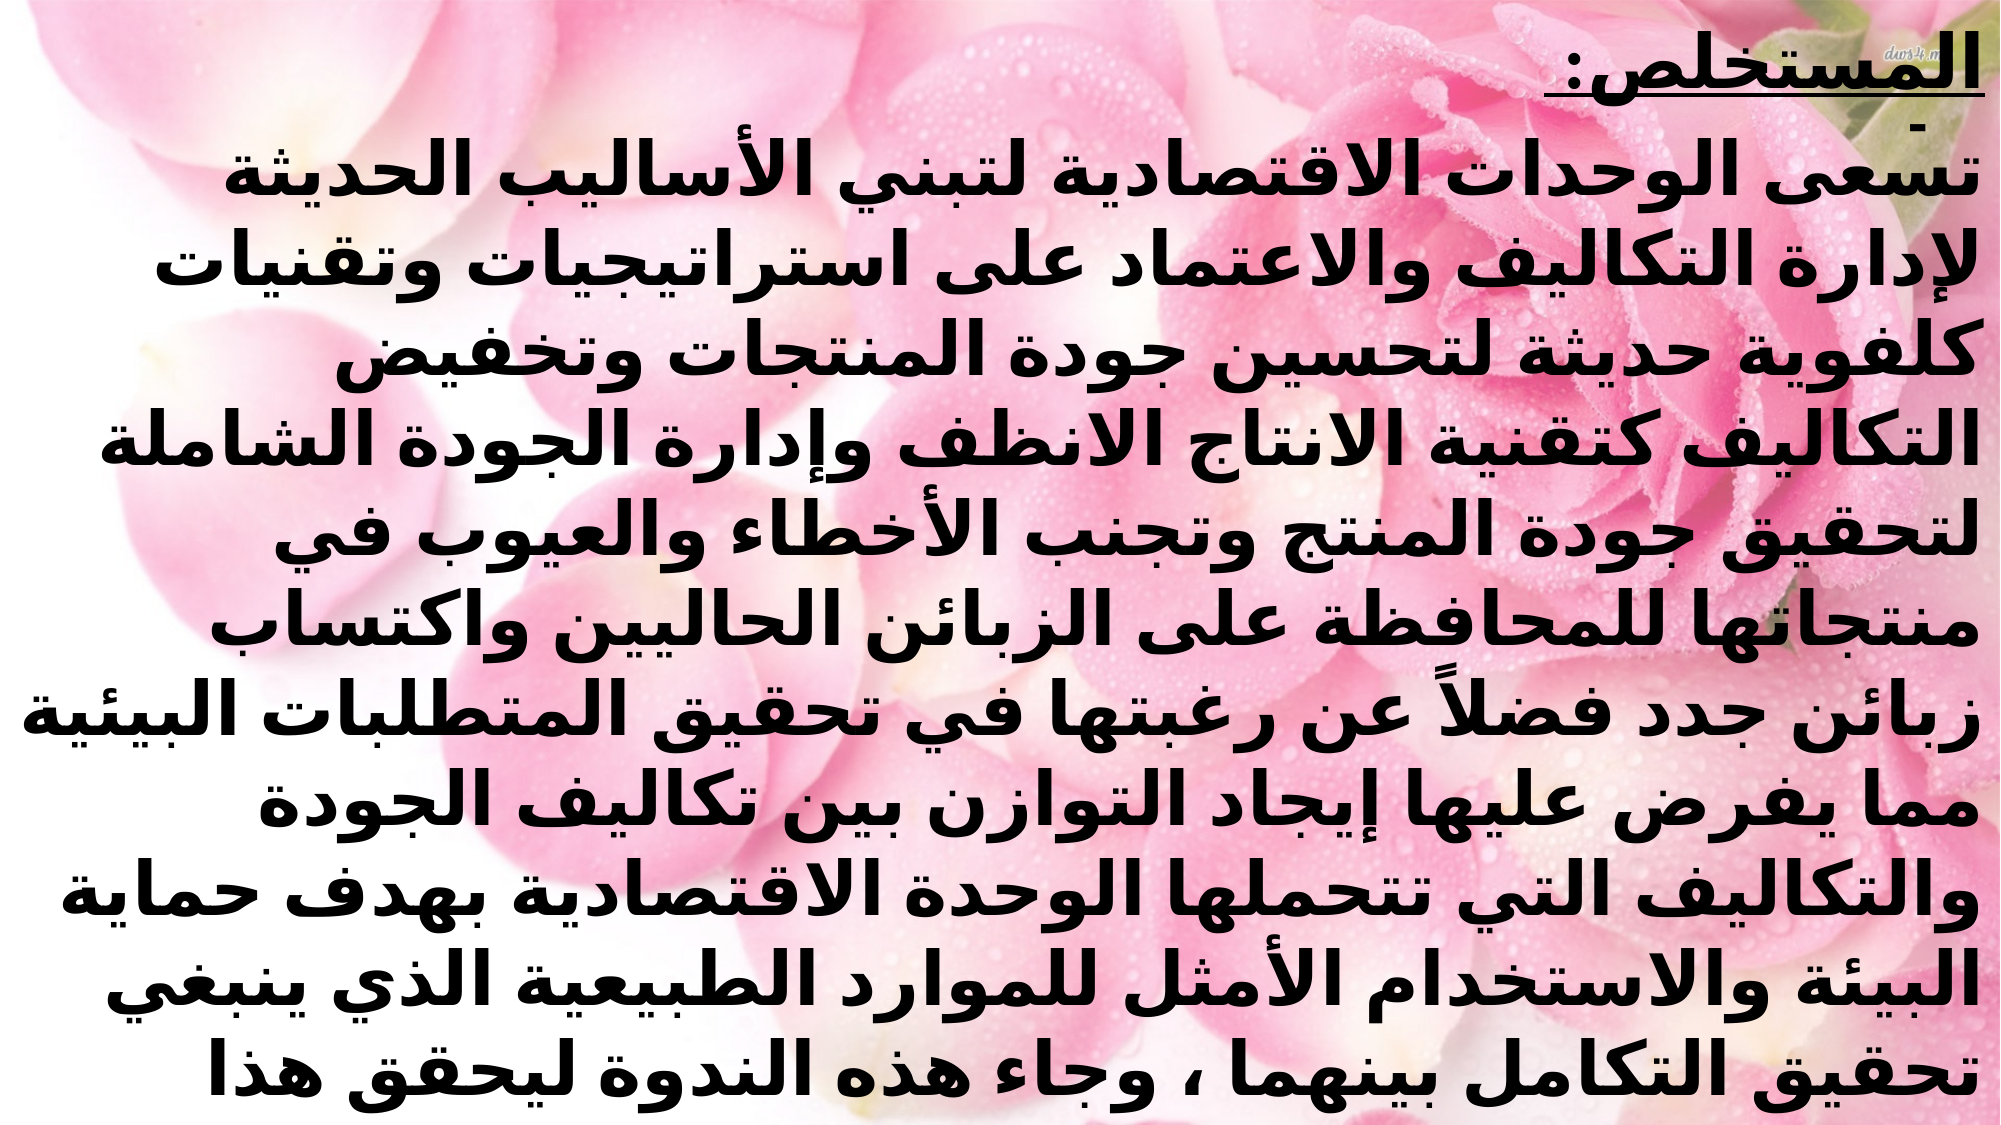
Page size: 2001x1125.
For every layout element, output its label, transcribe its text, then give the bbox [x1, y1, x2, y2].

text_box المستخلص: تسعى الوحدات الاقتصادية لتبني الأساليب الحديثة لإدارة التكاليف والاعتماد على استراتيجيات وتقنيات كلفوية حديثة لتحسين جودة المنتجات وتخفيض التكاليف كتقنية الانتاج الانظف وإدارة الجودة الشاملة لتحقيق جودة المنتج وتجنب الأخطاء والعيوب في منتجاتها للمحافظة على الزبائن الحاليين واكتساب زبائن جدد فضلاً عن رغبتها في تحقيق المتطلبات البيئية مما يفرض عليها إيجاد التوازن بين تكاليف الجودة والتكاليف التي تتحملها الوحدة الاقتصادية بهدف حماية البيئة والاستخدام الأمثل للموارد الطبيعية الذي ينبغي تحقيق التكامل بينهما ، وجاء هذه الندوة ليحقق هذا الهدف من خلال إيجاد العلاقة بين تكاليف الإنتاج الانظف وتخفيض التكاليف لتحسين جودة المنتج وتحقيق التنمية المستدامة وتحقيق رضا الزبائن مما يؤدي الى زيادة الحصة السوقية للوحدة الاقتصادية وتحقيق الأرباح . [0, 0, 2000, 1125]
